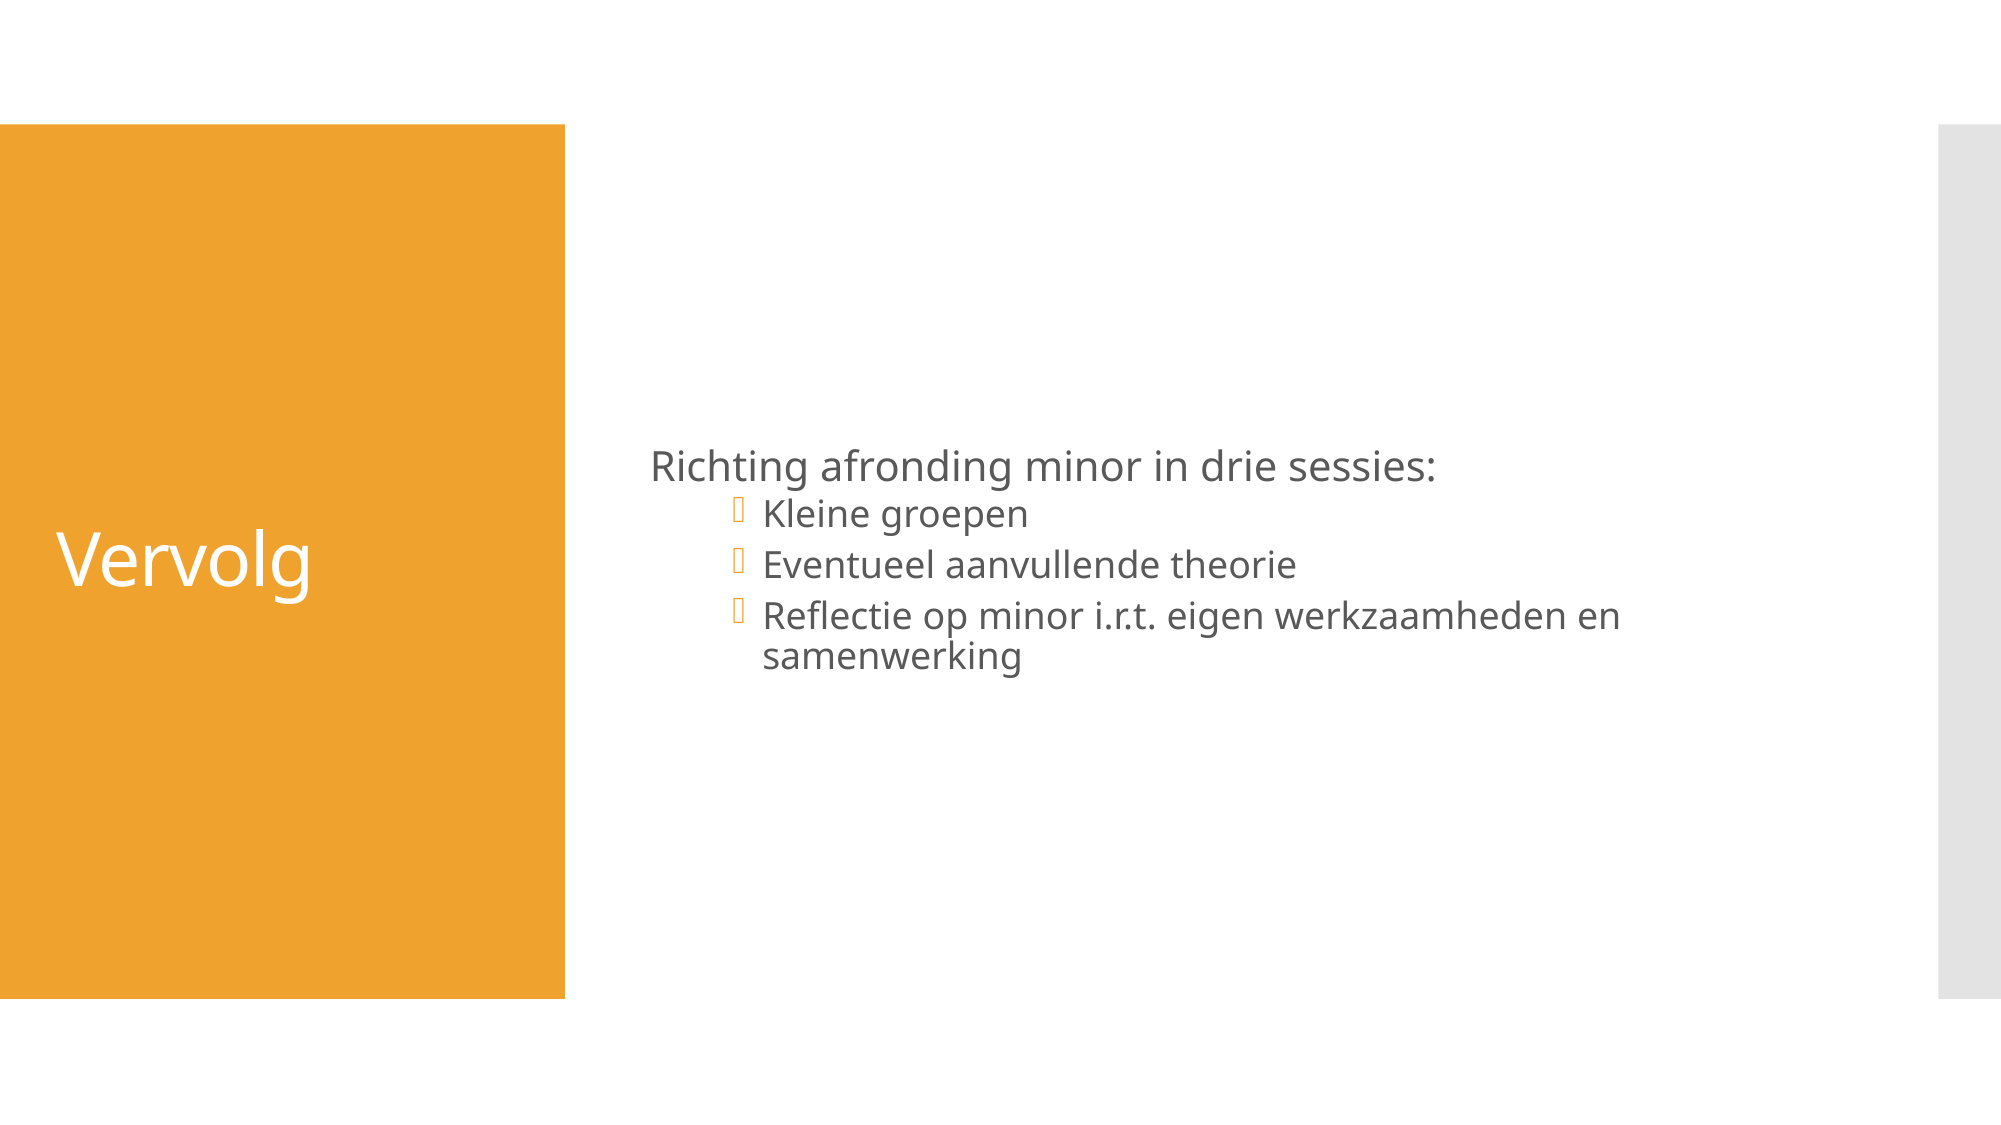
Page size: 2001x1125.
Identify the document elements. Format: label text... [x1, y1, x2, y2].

list Richting afronding minor in drie sessies: Kleine groepen Eventueel aanvullende theorie Reflectie op minor i.r.t. eigen werkzaamheden en samenwerking [634, 141, 1835, 982]
title Vervolg [41, 184, 525, 940]
